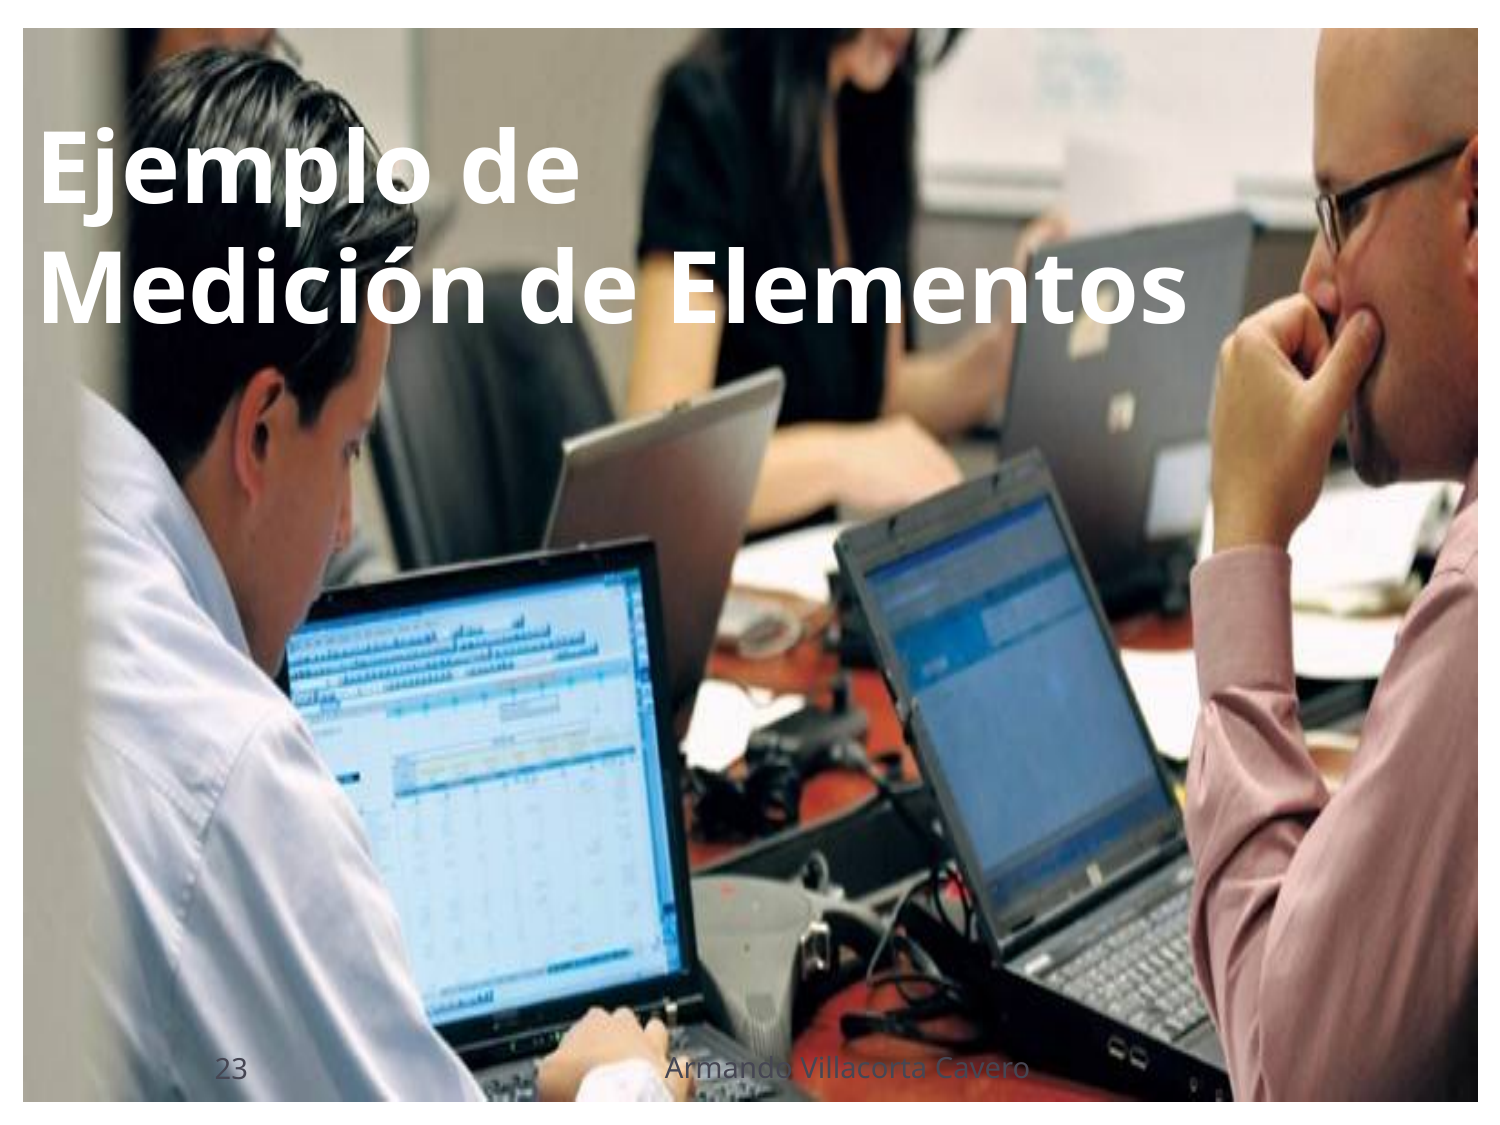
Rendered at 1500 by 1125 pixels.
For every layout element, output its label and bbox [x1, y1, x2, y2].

list [23, 27, 1478, 1102]
